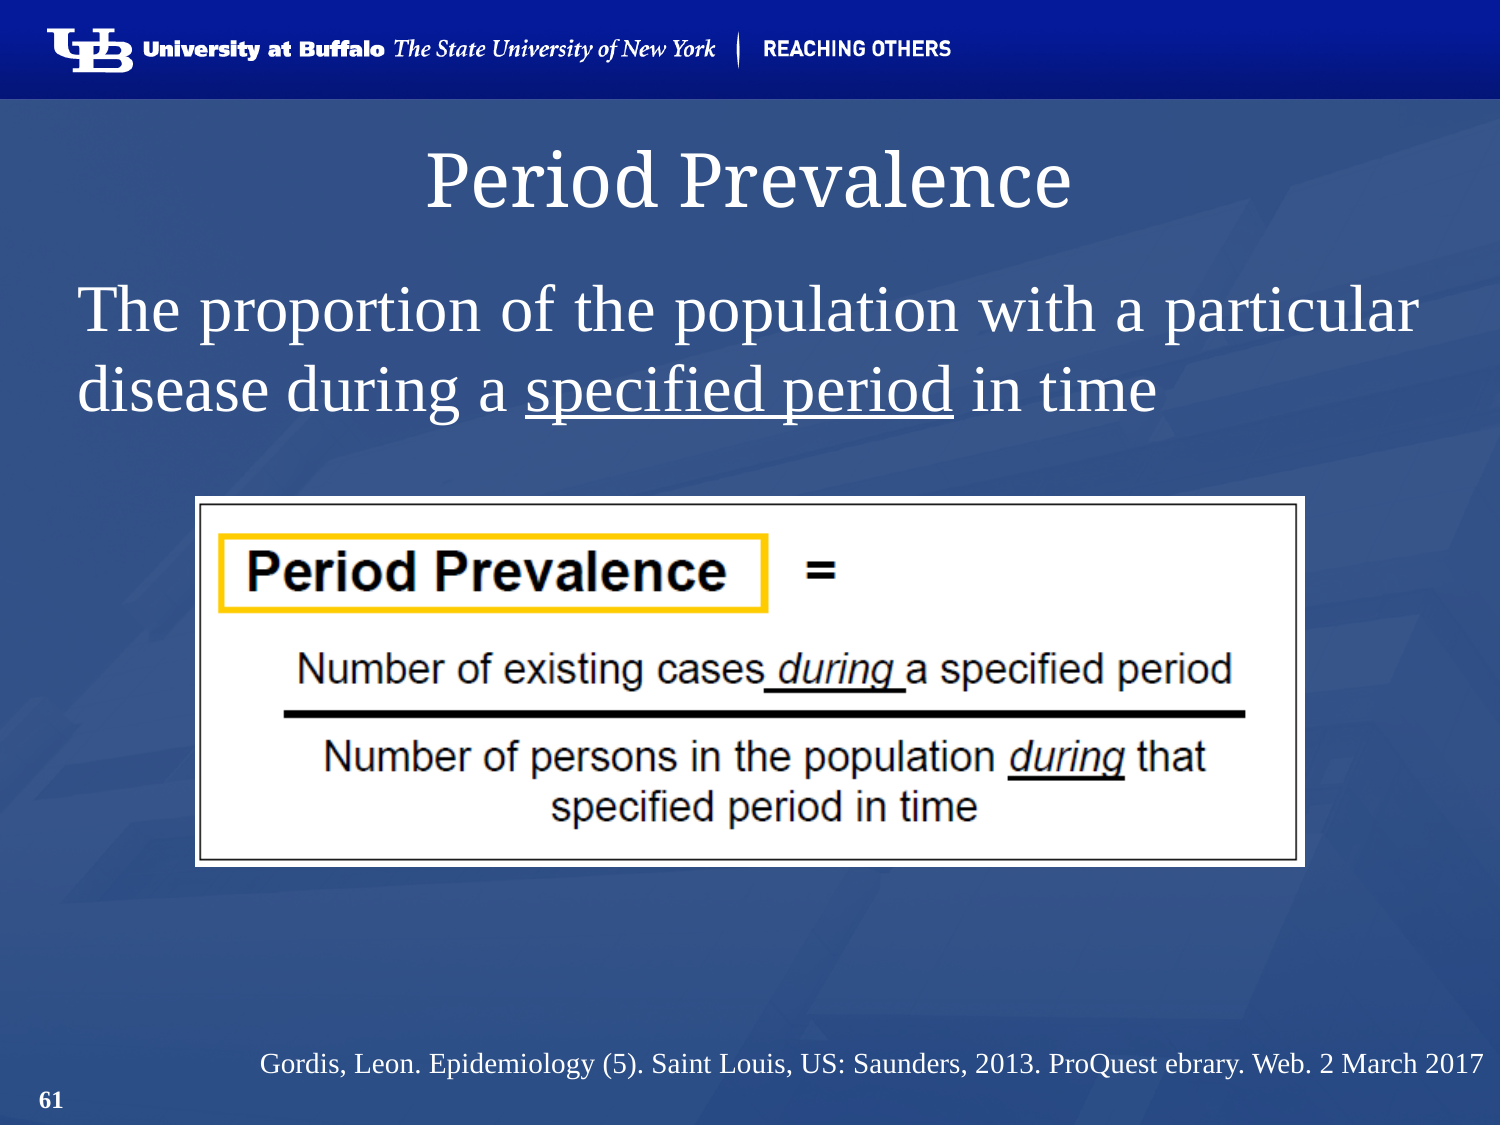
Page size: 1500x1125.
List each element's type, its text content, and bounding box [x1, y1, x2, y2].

title Period Prevalence [37, 125, 1463, 250]
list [195, 495, 1305, 867]
text_box Gordis, Leon. Epidemiology (5). Saint Louis, US: Saunders, 2013. ProQuest ebrary. Web. 2 March 2017 [0, 1036, 1500, 1087]
slide_number 61 [3, 1075, 79, 1123]
text_box The proportion of the population with a particular disease during a specified period in time [62, 257, 1438, 433]
picture [0, 0, 1500, 99]
